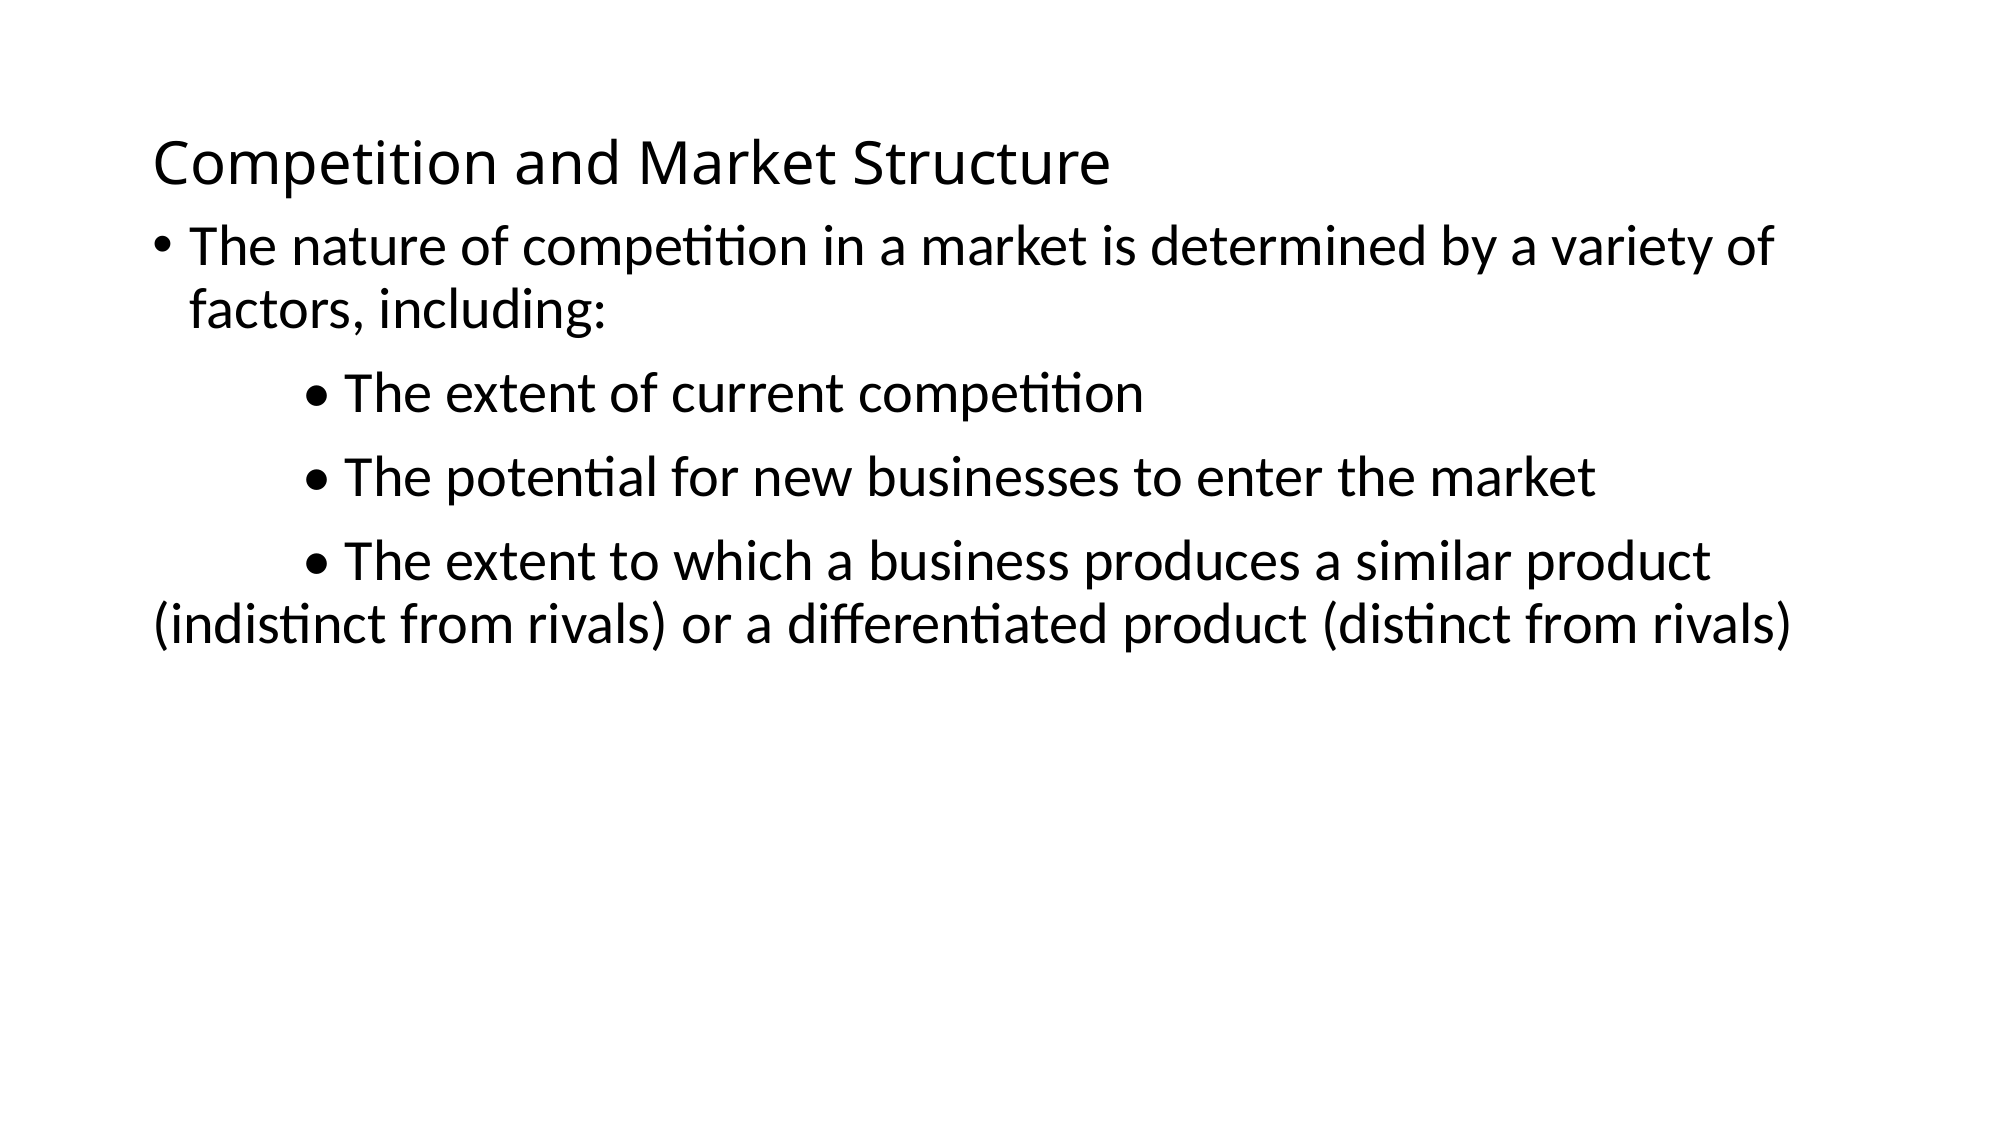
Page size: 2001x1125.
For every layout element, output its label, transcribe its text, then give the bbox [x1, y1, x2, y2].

list The nature of competition in a market is determined by a variety of factors, including: • The extent of current competition • The potential for new businesses to enter the market • The extent to which a business produces a similar product (indistinct from rivals) or a differentiated product (distinct from rivals) [137, 208, 1915, 950]
title Competition and Market Structure [137, 59, 1863, 208]
